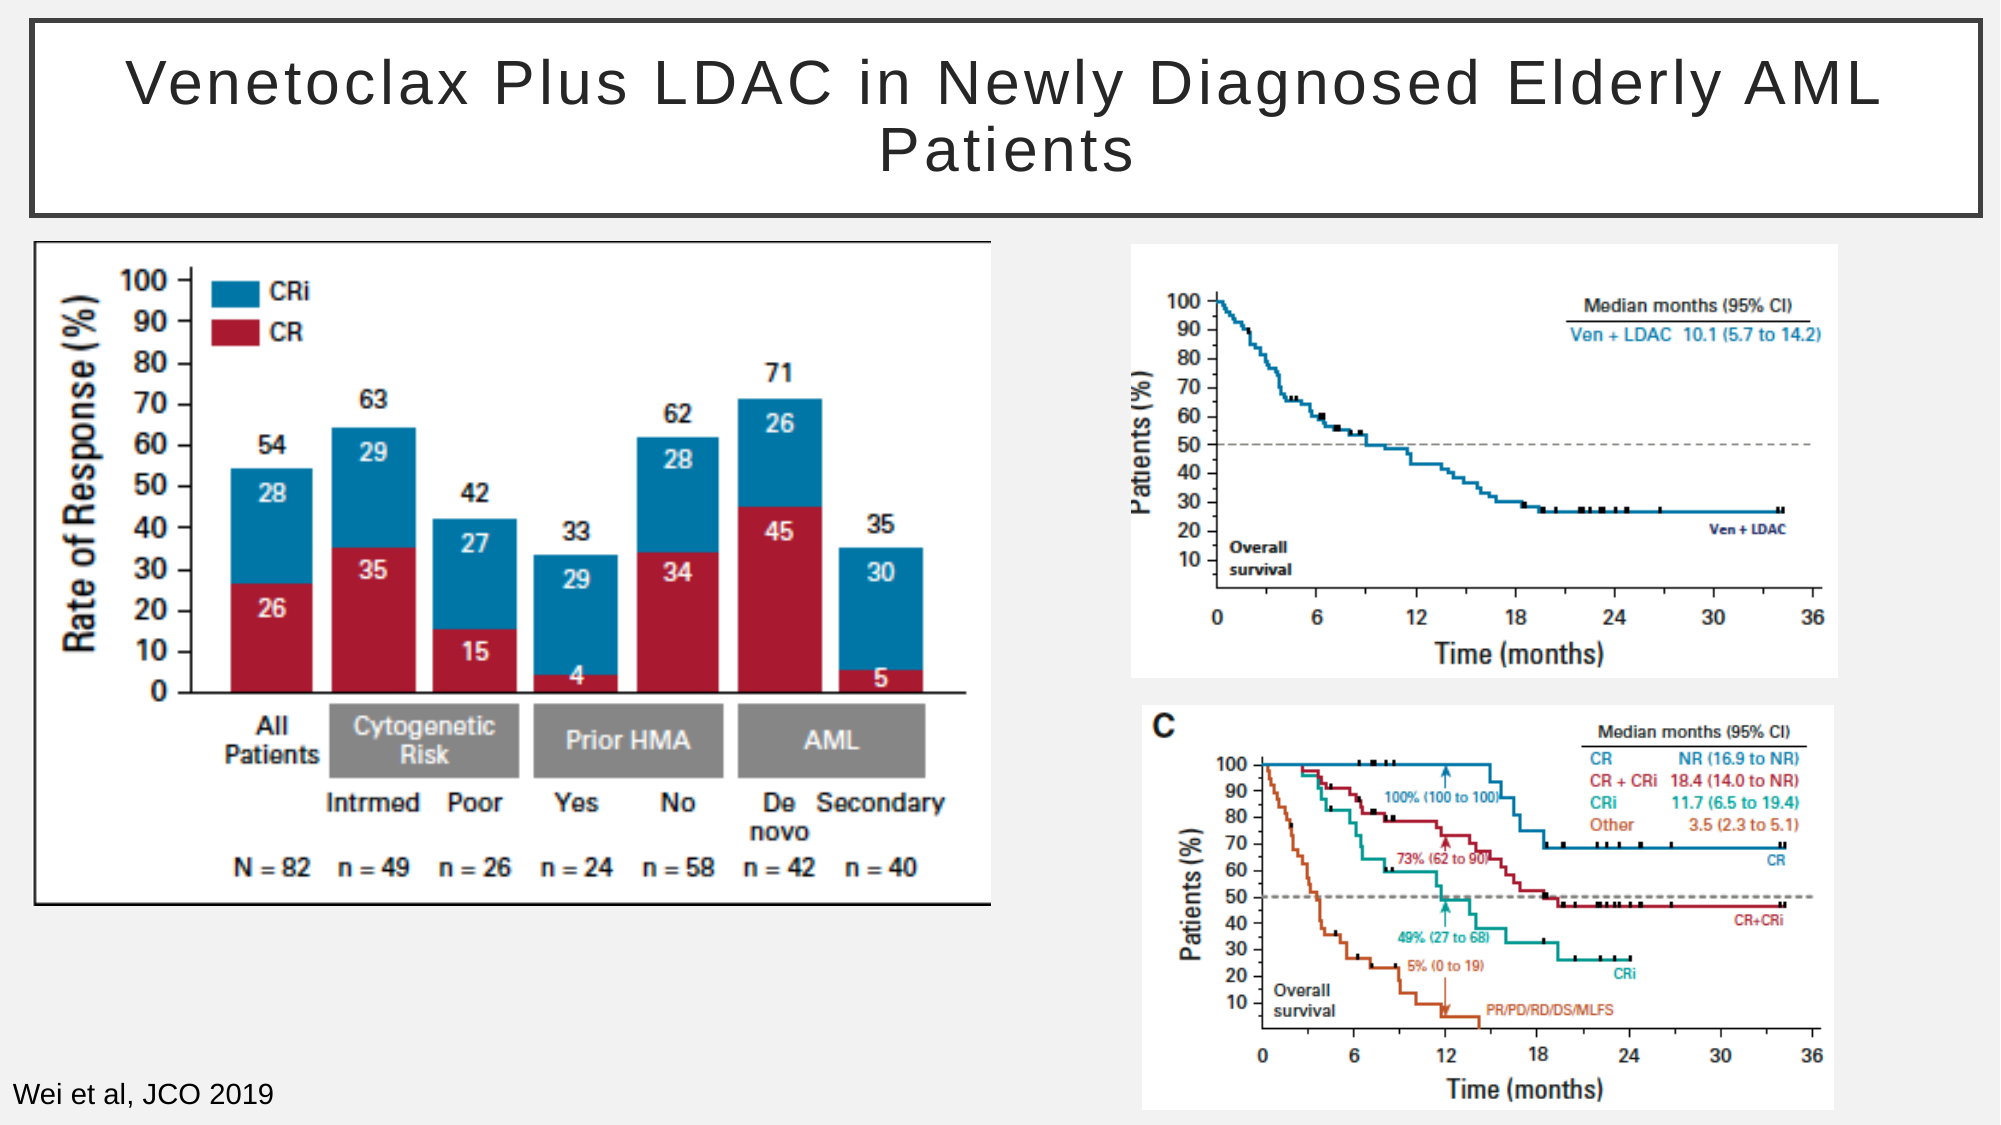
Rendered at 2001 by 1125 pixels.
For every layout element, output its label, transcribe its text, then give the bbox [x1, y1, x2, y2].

text_box Wei et al, JCO 2019 [0, 1067, 290, 1118]
picture [1142, 705, 1834, 1110]
picture [1131, 244, 1838, 678]
title Venetoclax Plus LDAC in Newly Diagnosed Elderly AML Patients [29, 18, 1983, 218]
picture [32, 241, 991, 906]
